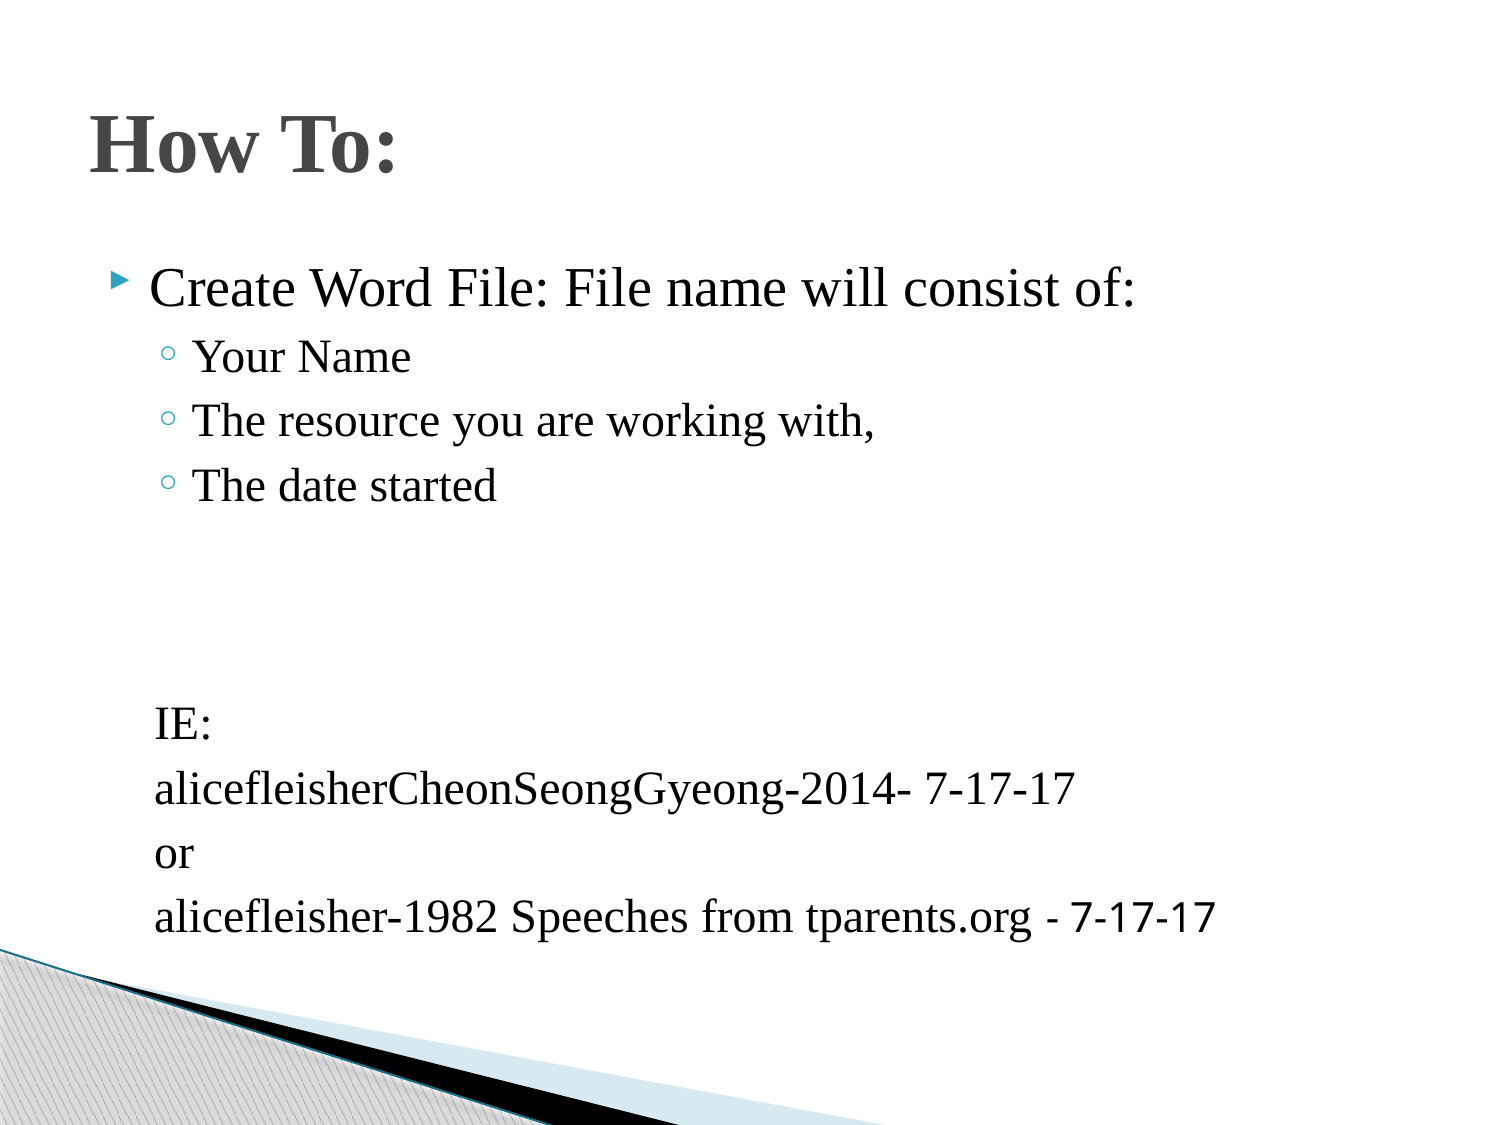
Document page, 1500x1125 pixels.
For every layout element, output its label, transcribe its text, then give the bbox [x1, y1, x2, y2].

list Create Word File: File name will consist of: Your Name The resource you are working with, The date started IE: alicefleisherCheonSeongGyeong-2014- 7-17-17 or alicefleisher-1982 Speeches from tparents.org - 7-17-17 [75, 243, 1425, 986]
title How To: [75, 45, 1425, 233]
